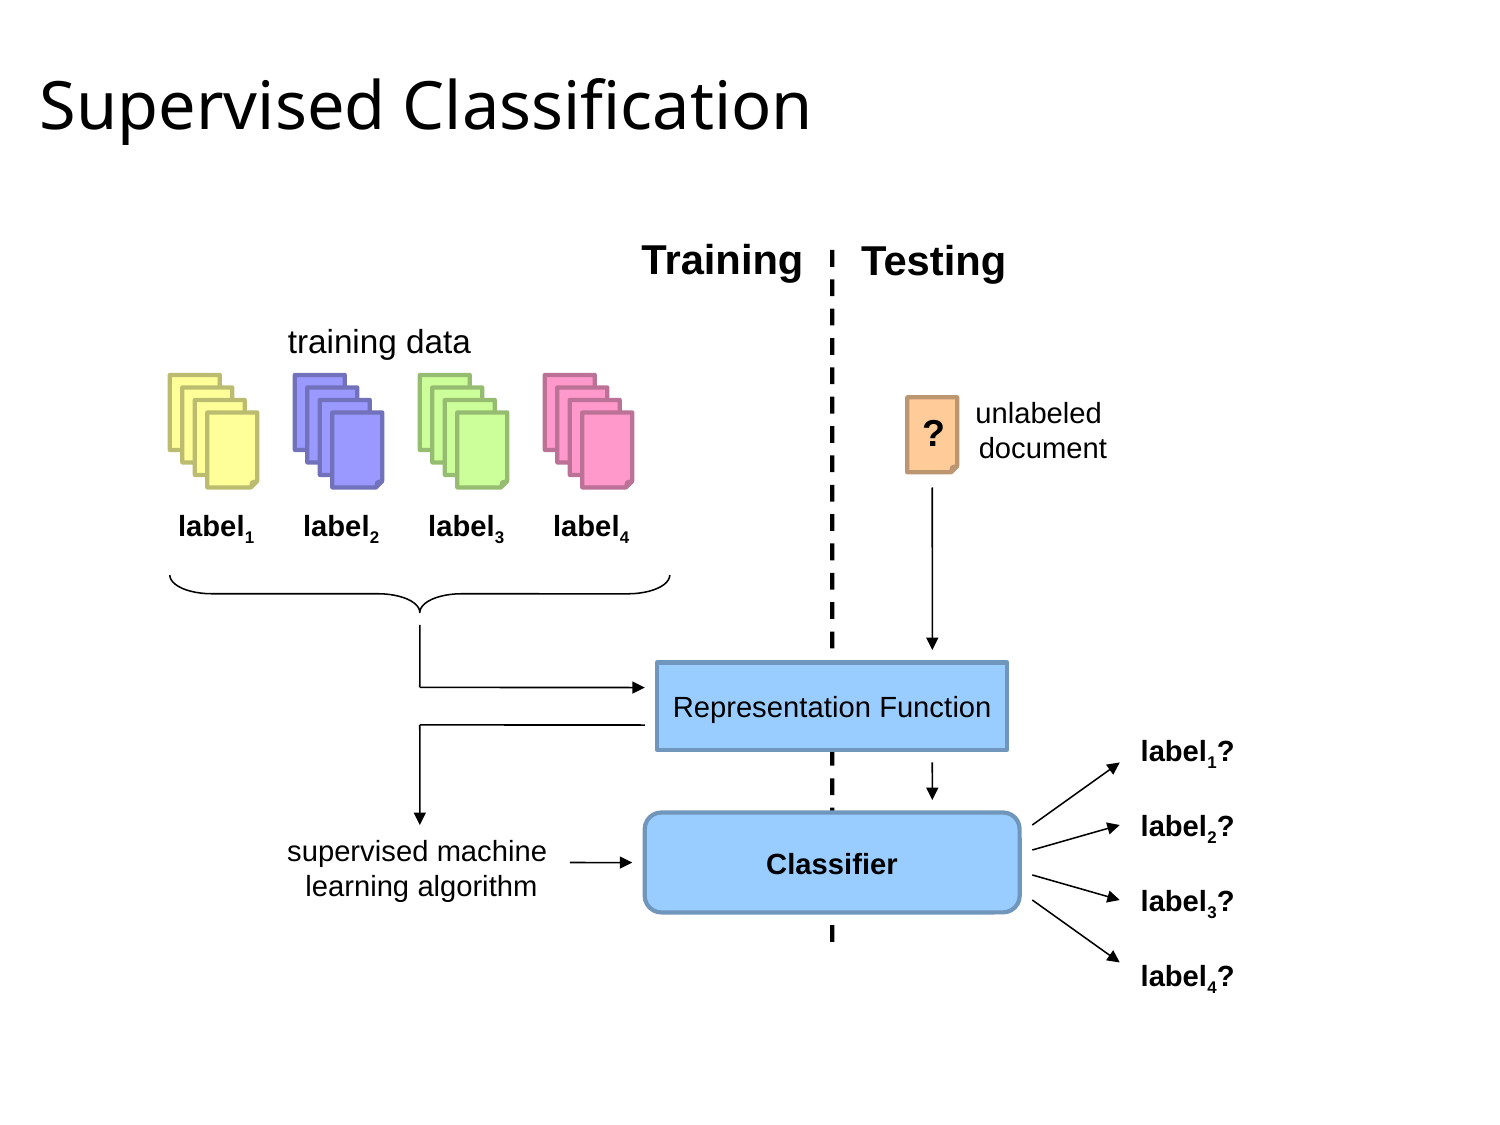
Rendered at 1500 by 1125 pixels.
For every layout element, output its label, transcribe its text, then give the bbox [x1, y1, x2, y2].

text_box [1032, 762, 1120, 826]
text_box [205, 410, 260, 490]
text_box Classifier [642, 810, 1022, 915]
text_box [413, 725, 427, 826]
text_box supervised machine learning algorithm [232, 824, 611, 910]
text_box label3? [1125, 875, 1250, 930]
text_box unlabeled document [853, 387, 1233, 473]
text_box [330, 410, 385, 490]
text_box [542, 372, 597, 453]
text_box Representation Function [655, 660, 1009, 752]
text_box [305, 385, 360, 465]
text_box [569, 856, 633, 869]
text_box [580, 410, 635, 490]
text_box training data [273, 312, 487, 368]
text_box [1032, 899, 1120, 963]
text_box [1032, 822, 1120, 851]
text_box label4? [1125, 950, 1250, 1005]
text_box [169, 575, 670, 613]
text_box [192, 397, 247, 478]
text_box [417, 372, 472, 453]
text_box [1032, 874, 1120, 903]
text_box label2? [1125, 800, 1250, 855]
text_box [167, 372, 222, 453]
text_box [420, 681, 645, 694]
text_box [567, 397, 622, 478]
text_box [926, 762, 939, 800]
text_box [555, 385, 610, 465]
text_box Training [626, 224, 819, 290]
text_box label2 [288, 500, 395, 555]
text_box label1 [163, 500, 270, 555]
text_box [180, 385, 235, 465]
text_box [926, 487, 939, 650]
text_box label3 [413, 500, 520, 555]
text_box [317, 397, 372, 478]
text_box [430, 385, 485, 465]
text_box label1? [1125, 725, 1250, 780]
text_box Testing [846, 226, 1022, 292]
text_box [442, 397, 497, 478]
text_box [455, 410, 510, 490]
title Supervised Classification [24, 18, 1451, 188]
text_box [292, 372, 347, 453]
text_box label4 [538, 500, 645, 555]
